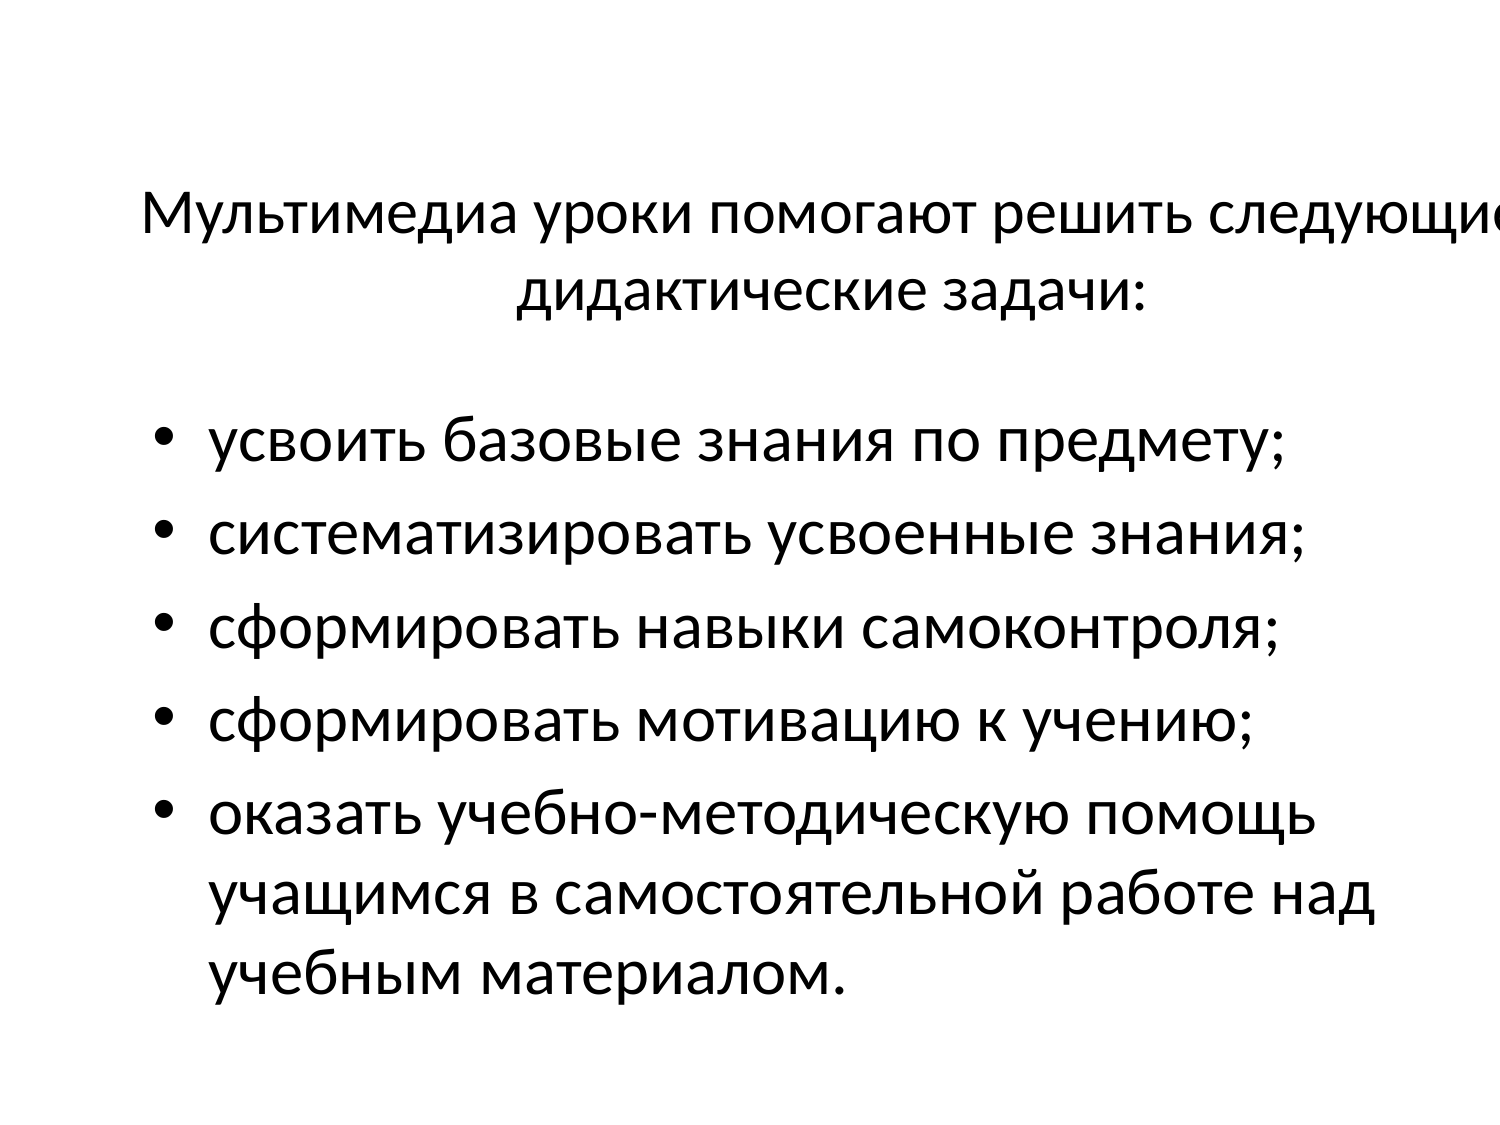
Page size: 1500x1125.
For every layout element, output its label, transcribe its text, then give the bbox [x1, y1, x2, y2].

list усвоить базовые знания по предмету; систематизировать усвоенные знания; сформировать навыки самоконтроля; сформировать мотивацию к учению; оказать учебно-методическую помощь учащимся в самостоятельной работе над учебным материалом. [137, 387, 1500, 1047]
title Мультимедиа уроки помогают решить следующие дидактические задачи: [125, 160, 1500, 409]
